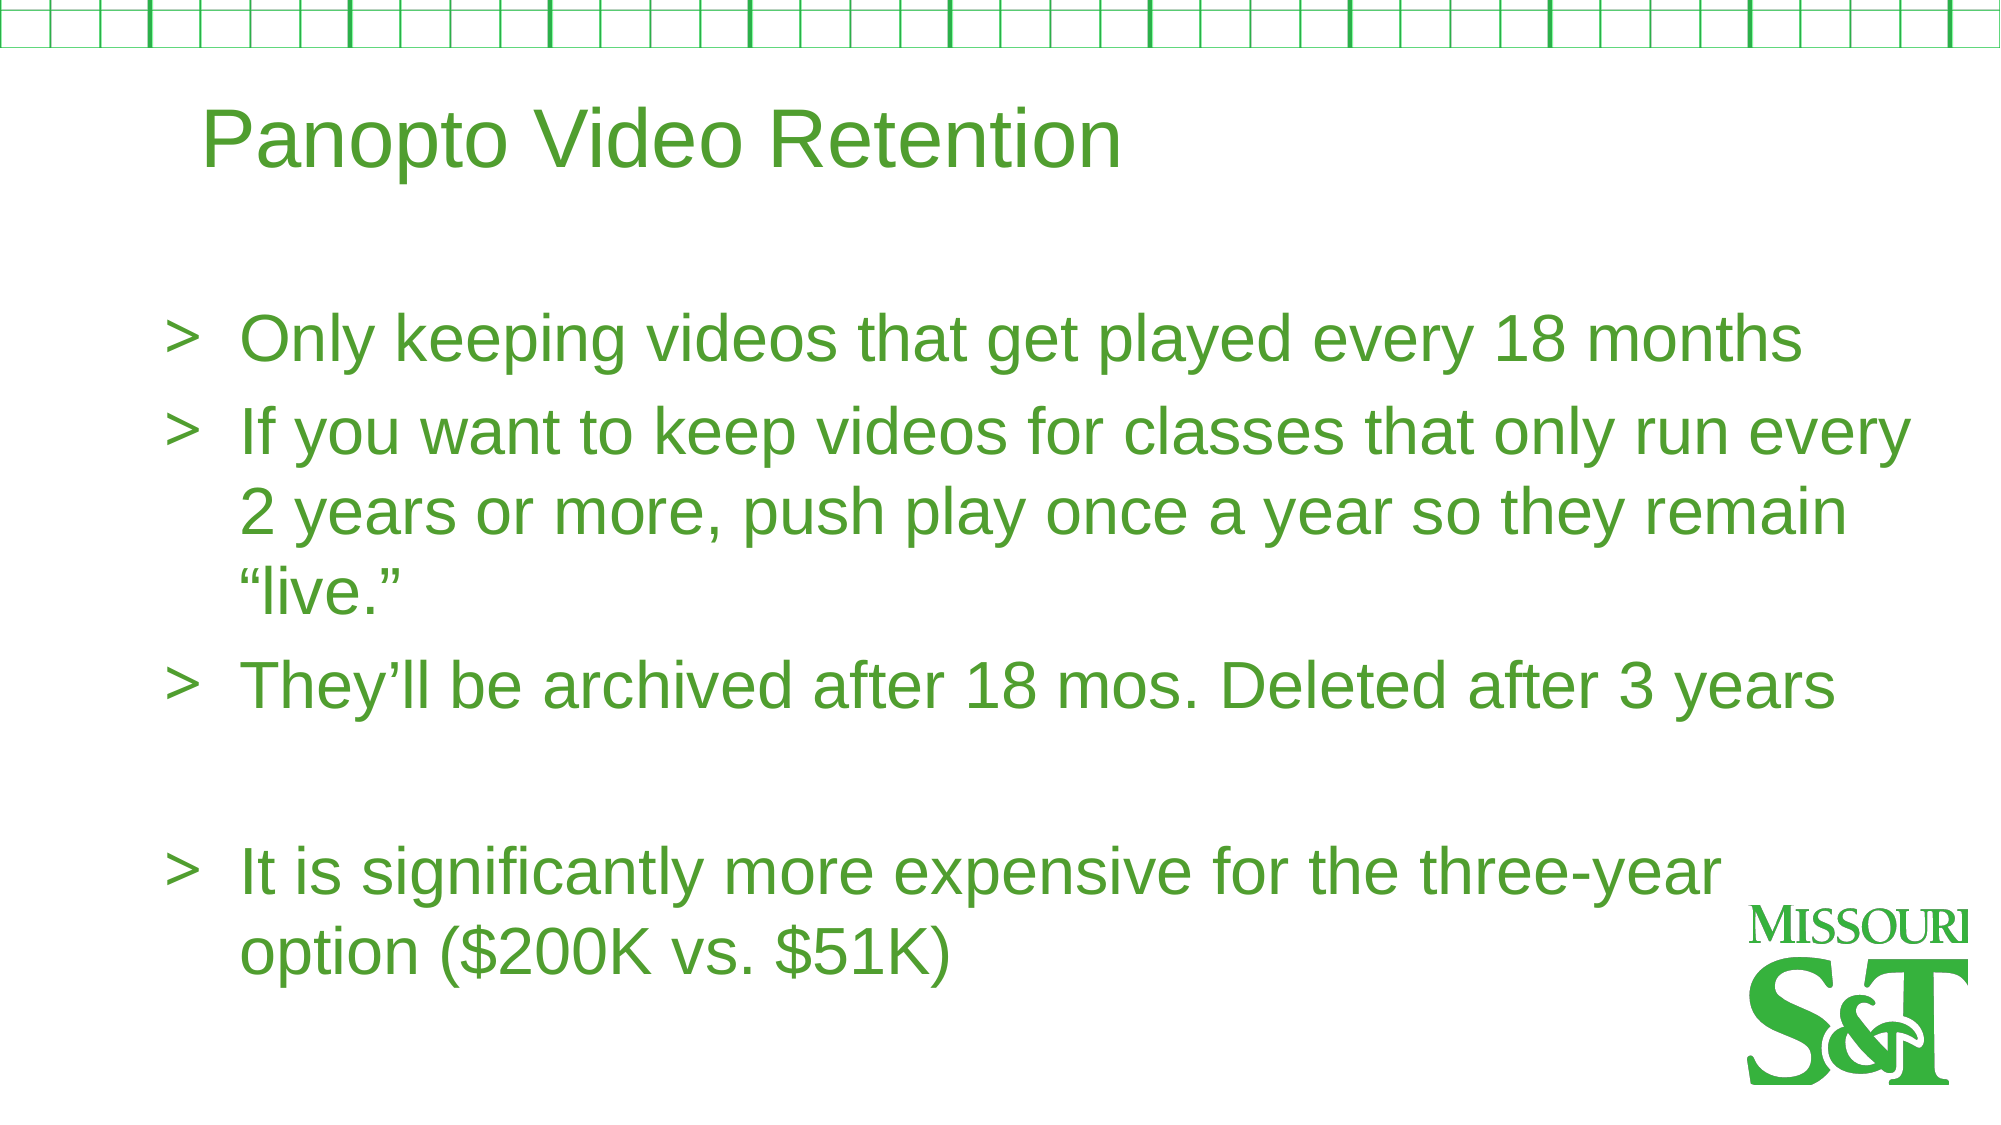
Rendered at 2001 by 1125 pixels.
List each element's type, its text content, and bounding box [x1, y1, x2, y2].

list Panopto Video Retention [180, 85, 1971, 249]
picture [1747, 905, 1968, 1085]
list Only keeping videos that get played every 18 months If you want to keep videos for classes that only run every 2 years or more, push play once a year so they remain “live.” They’ll be archived after 18 mos. Deleted after 3 years It is significantly more expensive for the three-year option ($200K vs. $51K) [144, 284, 1937, 1022]
picture [0, 0, 2000, 48]
